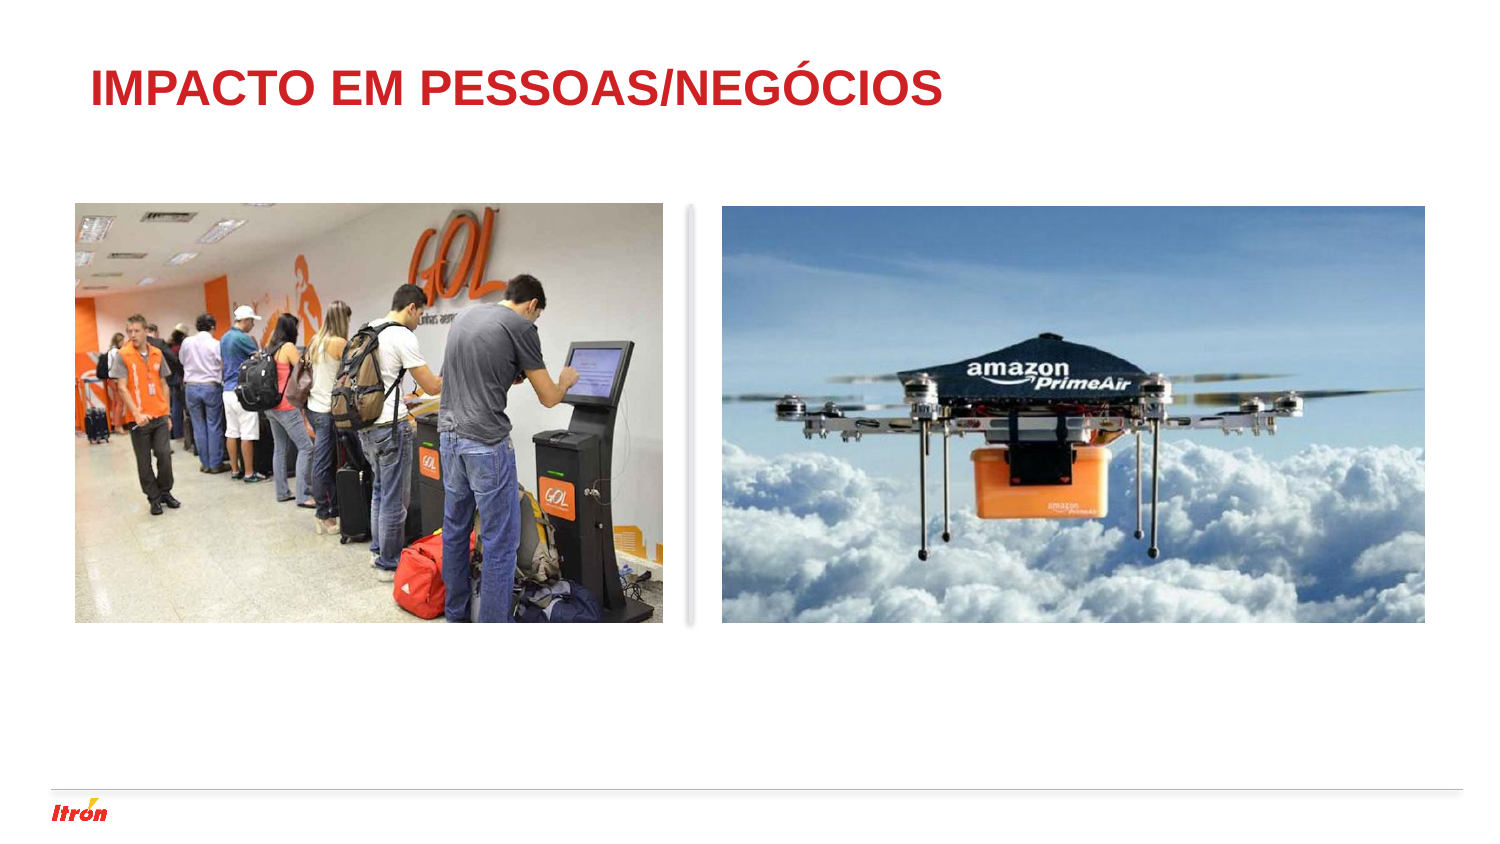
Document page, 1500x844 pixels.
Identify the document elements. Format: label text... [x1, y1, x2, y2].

picture [51, 798, 107, 821]
picture [721, 205, 1426, 623]
title Impacto em pessoas/Negócios [75, 47, 1425, 124]
picture [74, 203, 664, 623]
